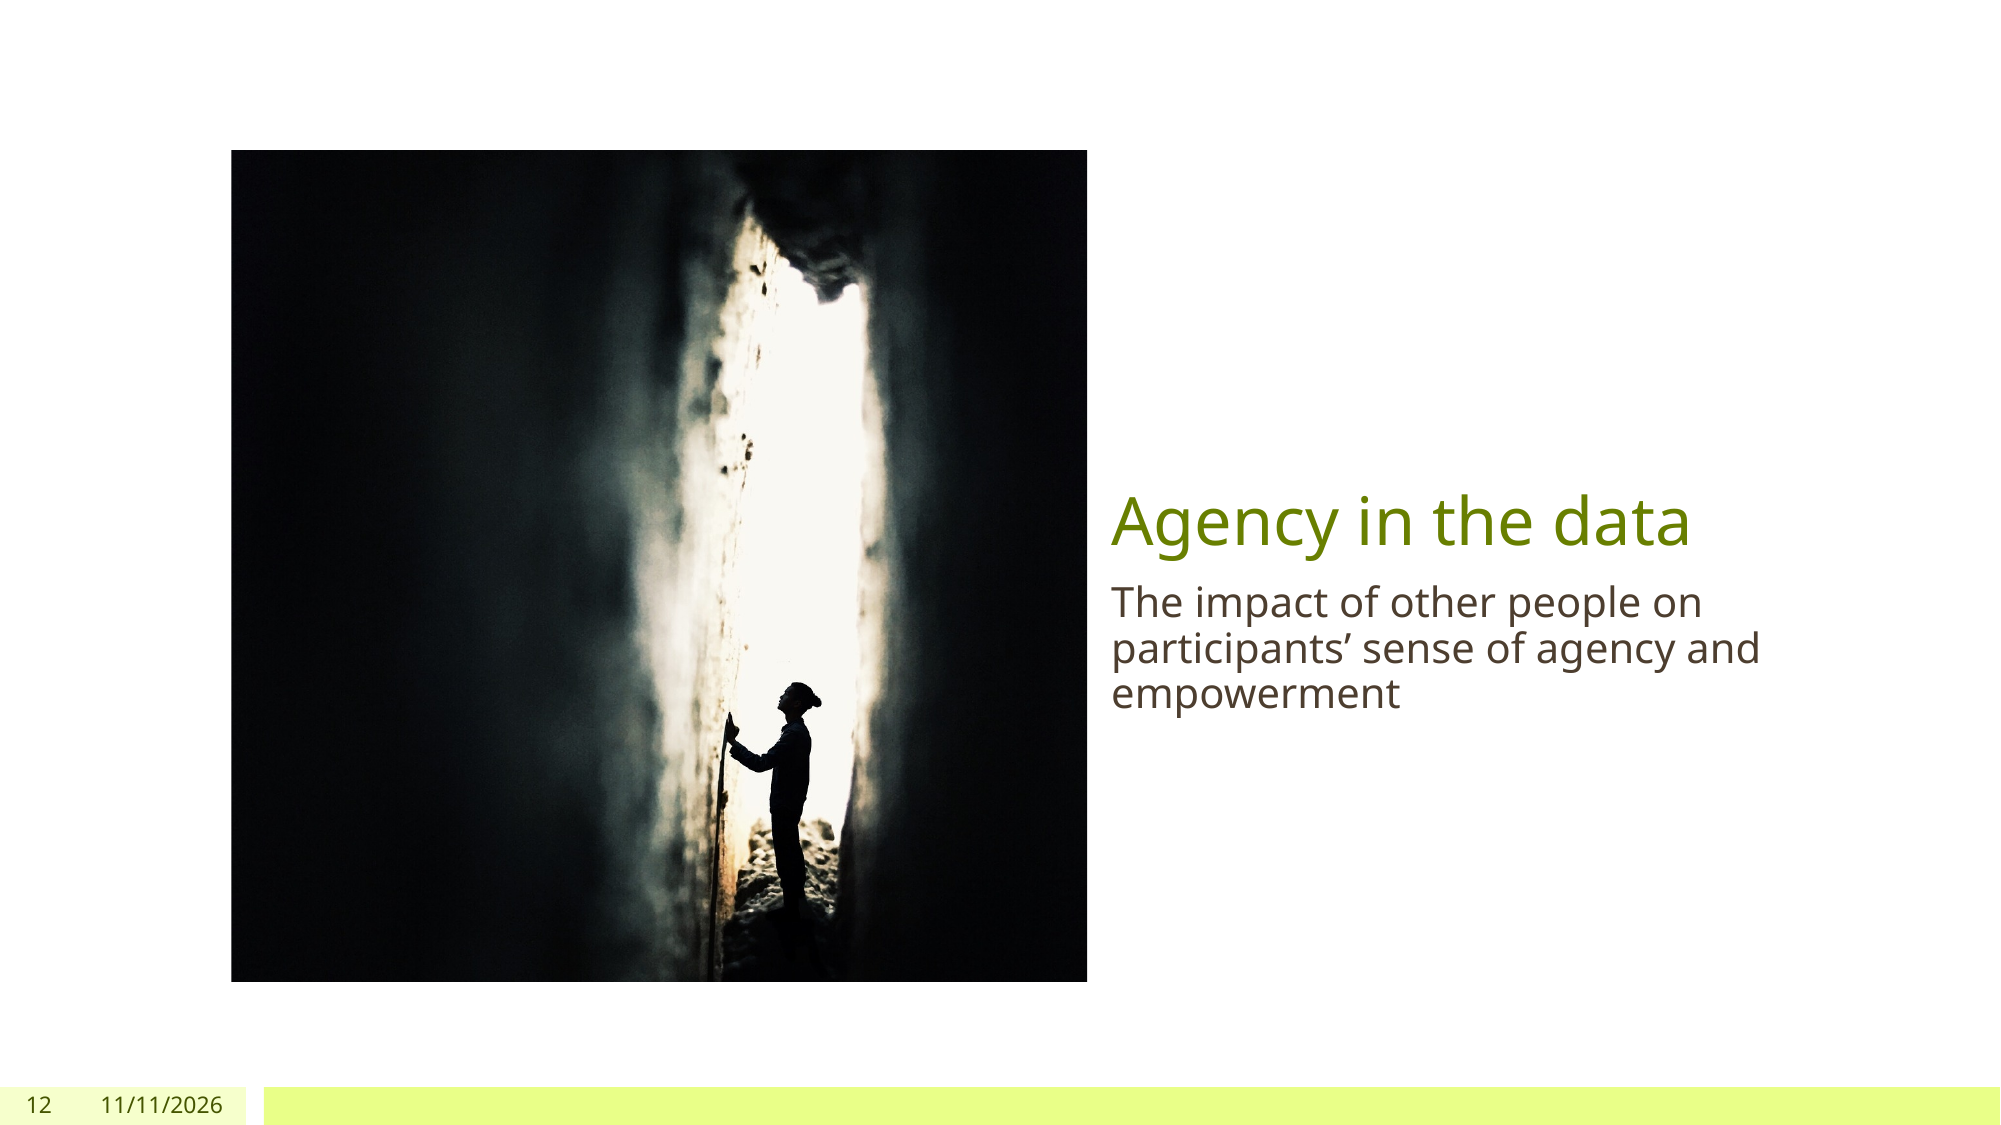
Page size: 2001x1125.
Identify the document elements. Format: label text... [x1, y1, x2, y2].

list The impact of other people on participants’ sense of agency and empowerment [1096, 574, 1778, 982]
slide_number 12 [0, 1087, 68, 1125]
title Agency in the data [1096, 150, 1778, 567]
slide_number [74, 1087, 239, 1125]
picture [231, 150, 1088, 982]
